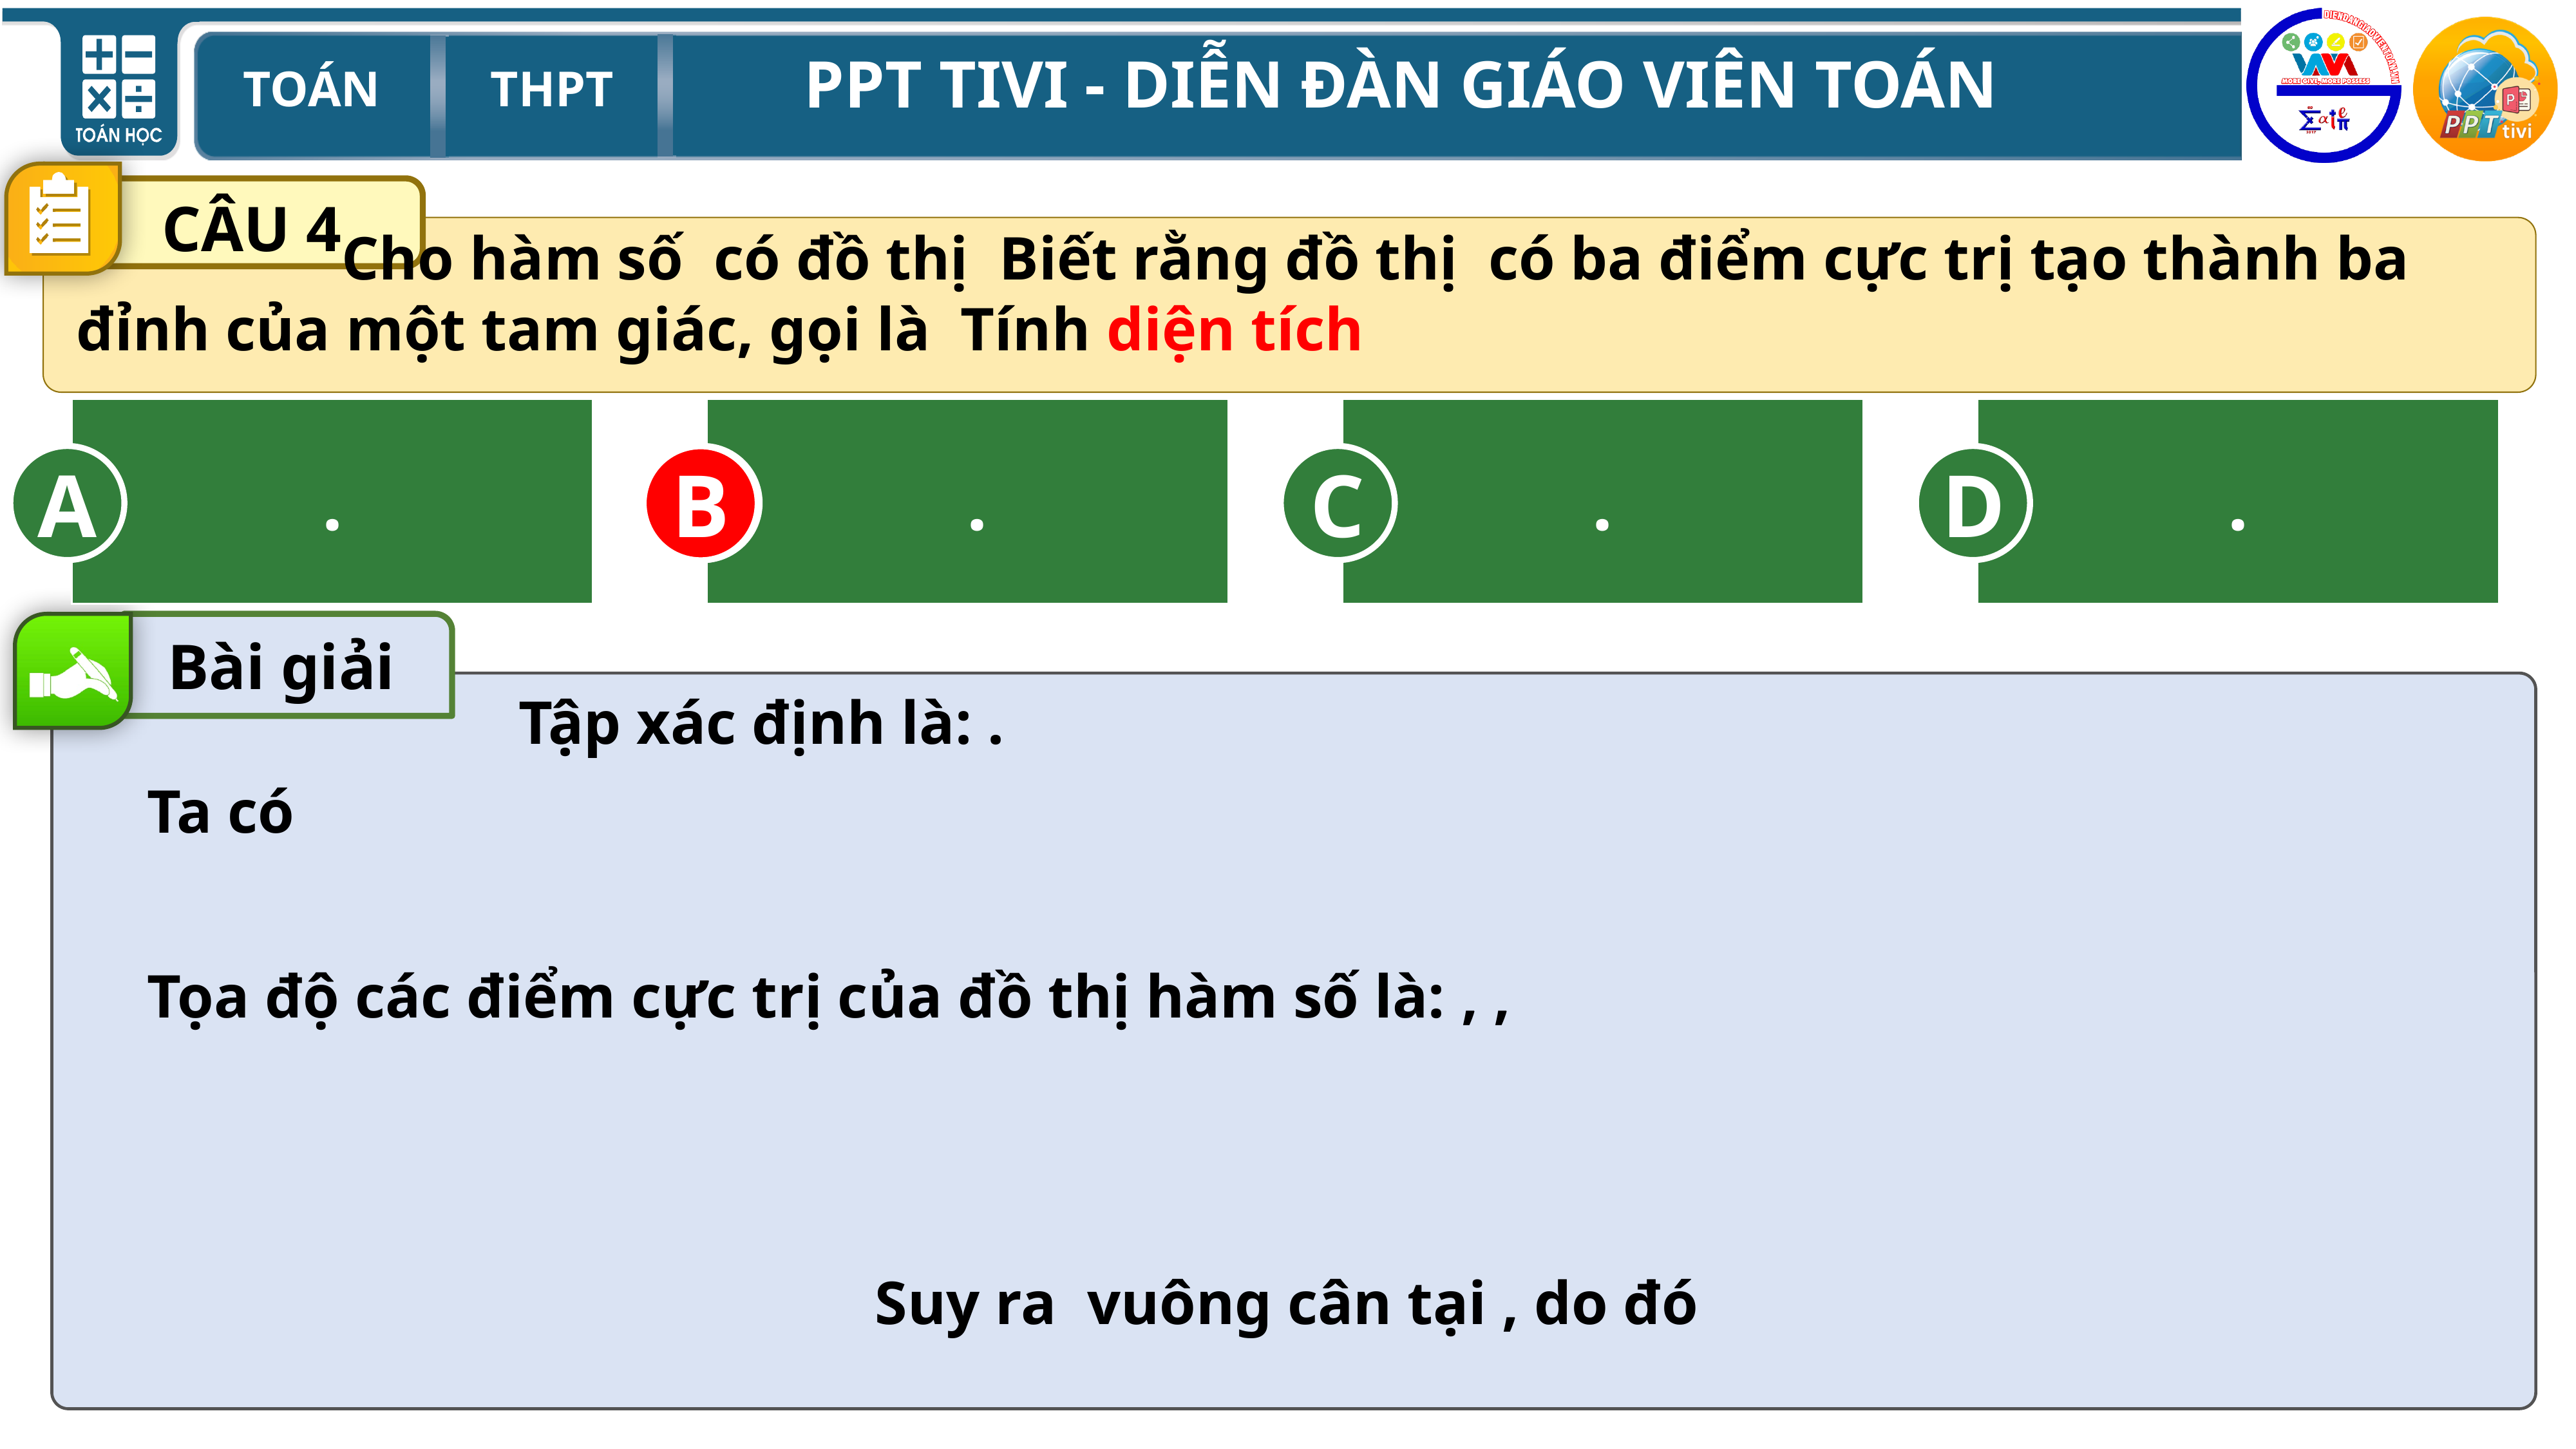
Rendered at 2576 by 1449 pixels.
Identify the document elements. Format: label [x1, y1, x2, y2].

text_box [10, 399, 2499, 604]
picture [2412, 16, 2558, 162]
text_box [6, 164, 2536, 392]
picture [2246, 8, 2401, 163]
text_box [15, 614, 2536, 1409]
picture [2, 22, 2242, 160]
